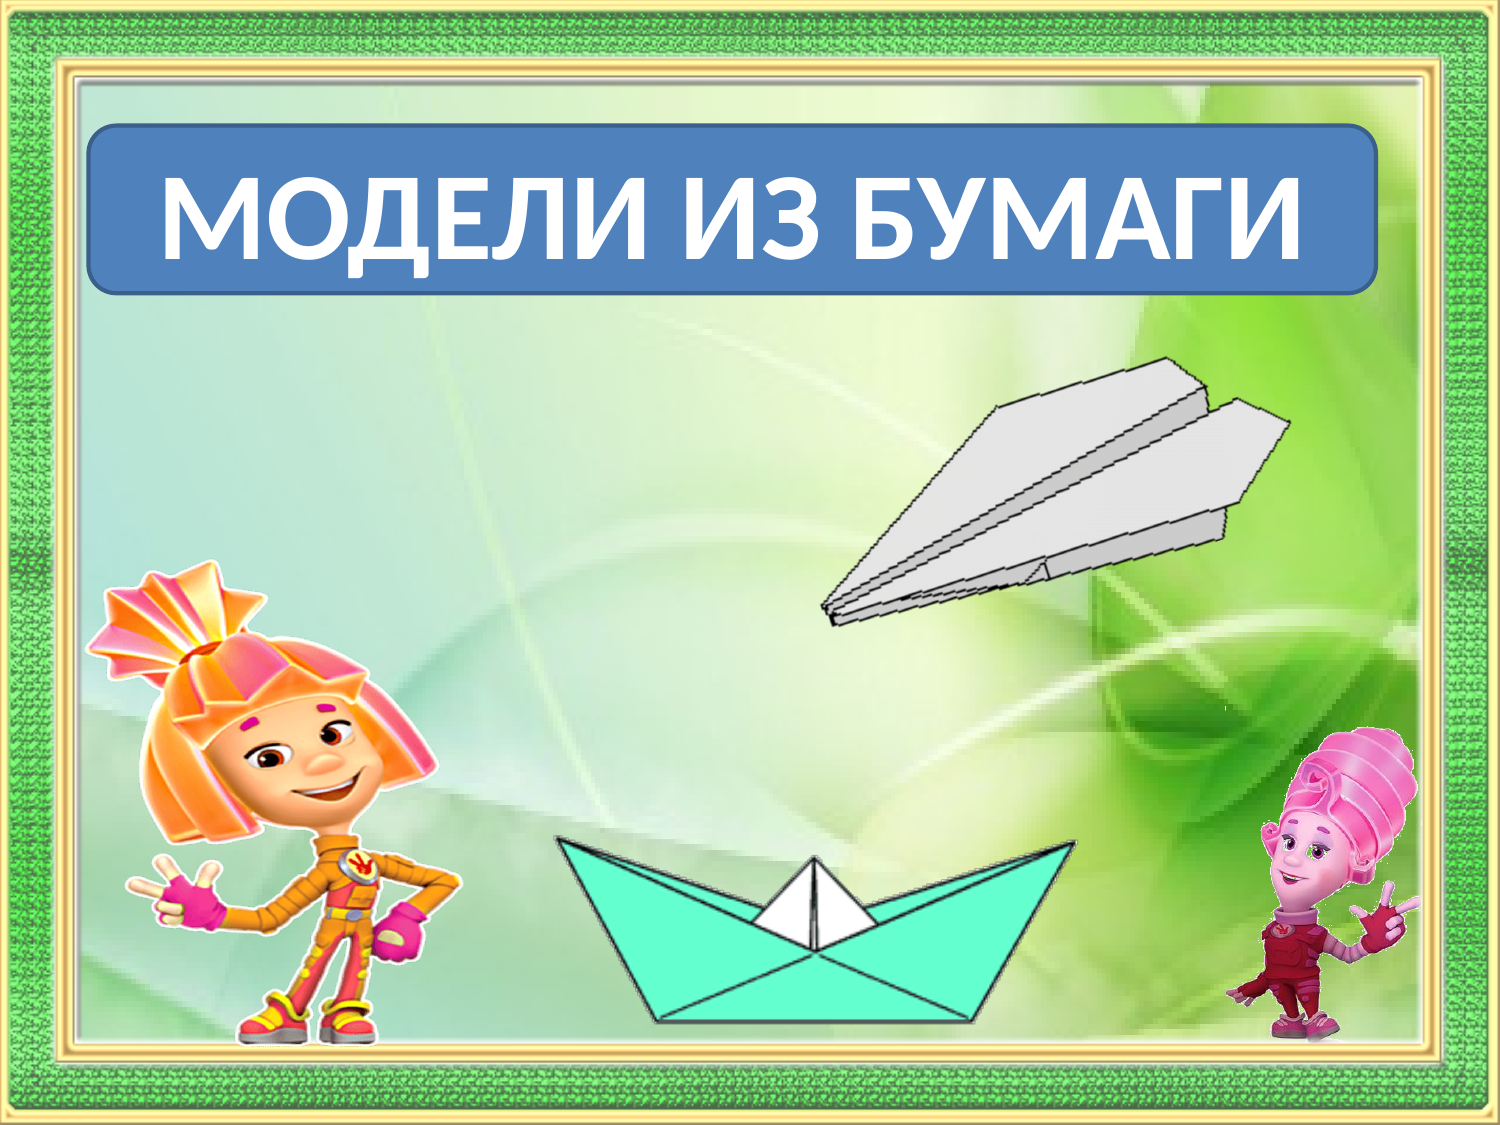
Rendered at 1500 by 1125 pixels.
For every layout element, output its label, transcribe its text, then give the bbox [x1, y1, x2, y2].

text_box МОДЕЛИ ИЗ БУМАГИ [86, 123, 1379, 296]
picture [0, 467, 1087, 1125]
picture [775, 316, 1322, 668]
